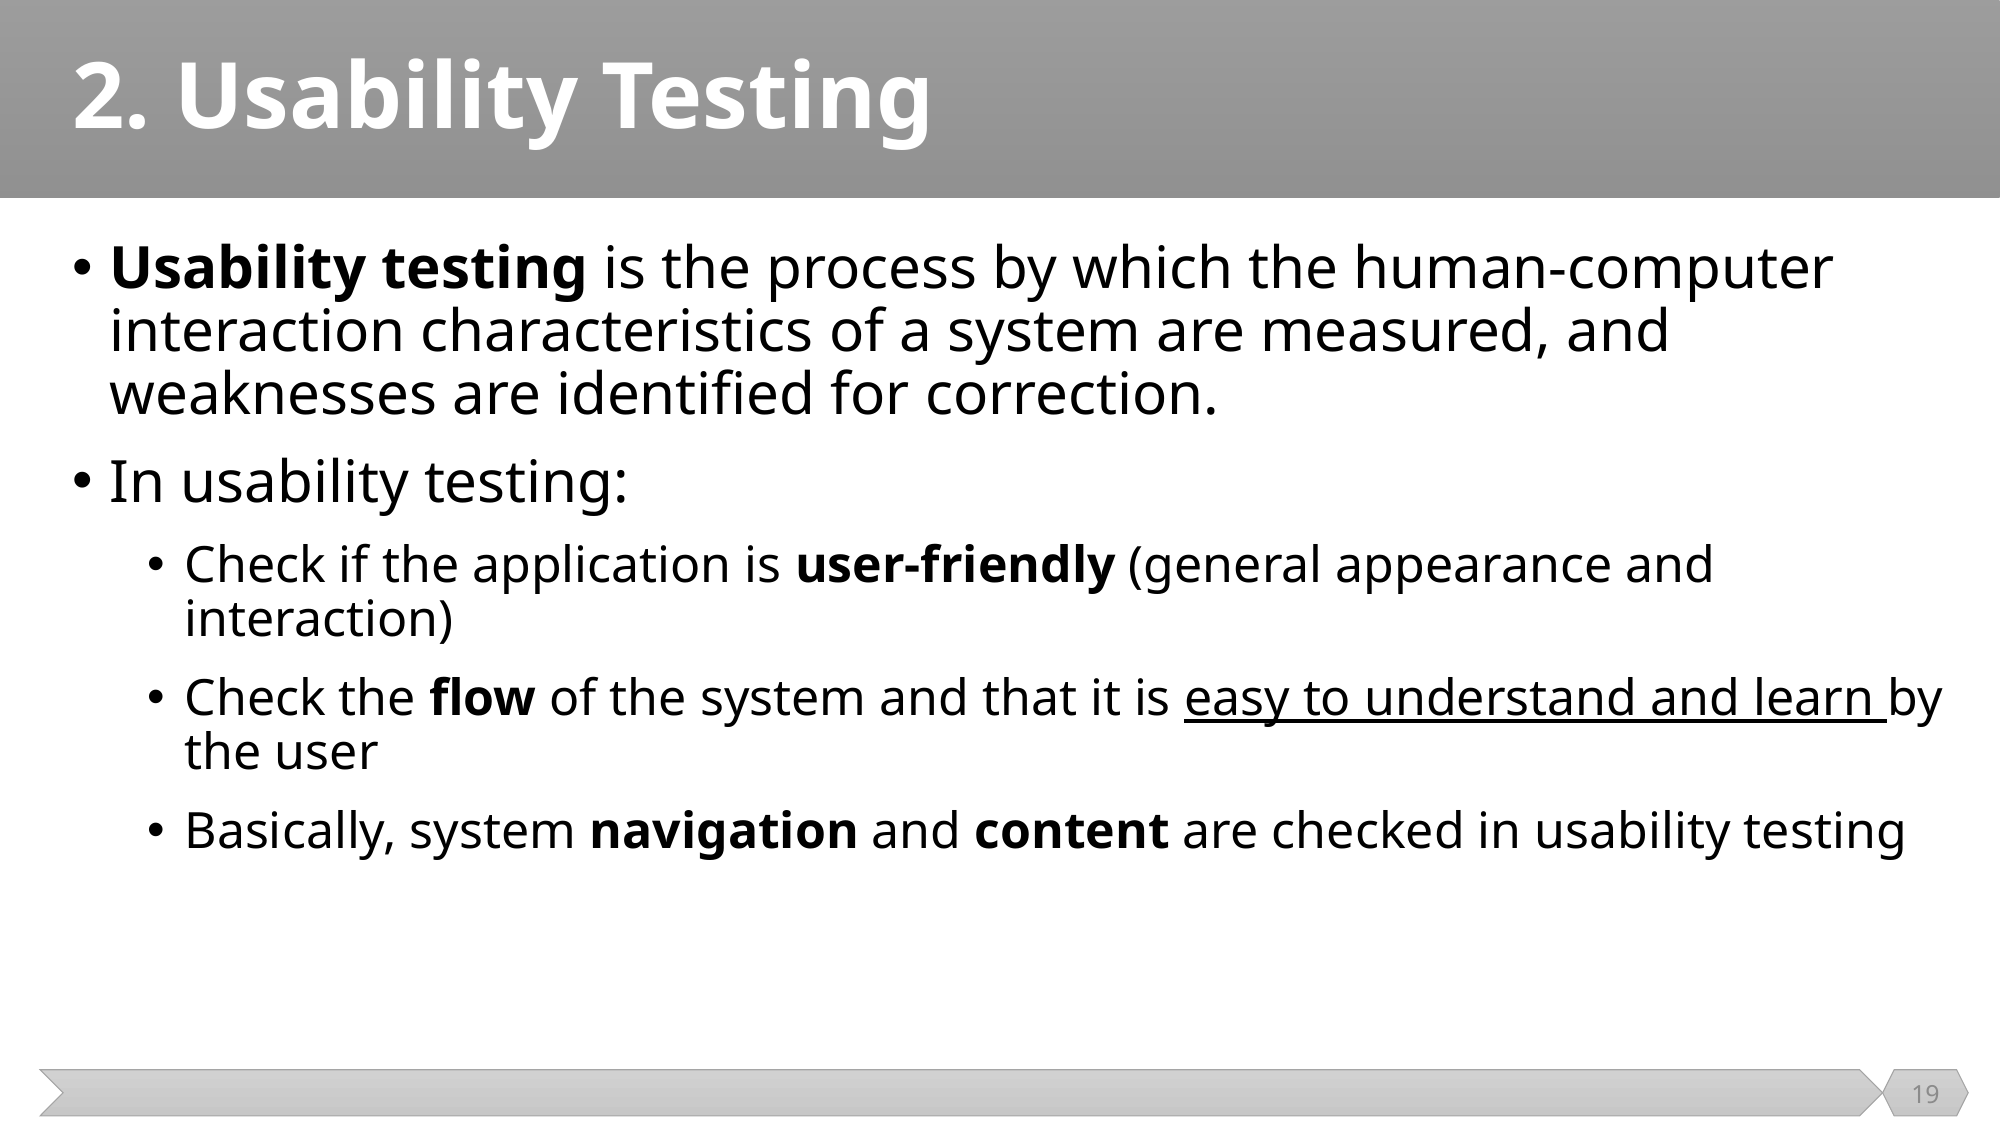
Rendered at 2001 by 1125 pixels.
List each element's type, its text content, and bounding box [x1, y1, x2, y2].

title 2. Usability Testing [56, 0, 1969, 199]
slide_number 19 [1882, 1065, 1969, 1125]
list Usability testing is the process by which the human-computer interaction characteristics of a system are measured, and weaknesses are identified for correction. In usability testing: Check if the application is user-friendly (general appearance and interaction) Check the flow of the system and that it is easy to understand and learn by the user Basically, system navigation and content are checked in usability testing [56, 230, 1969, 1010]
